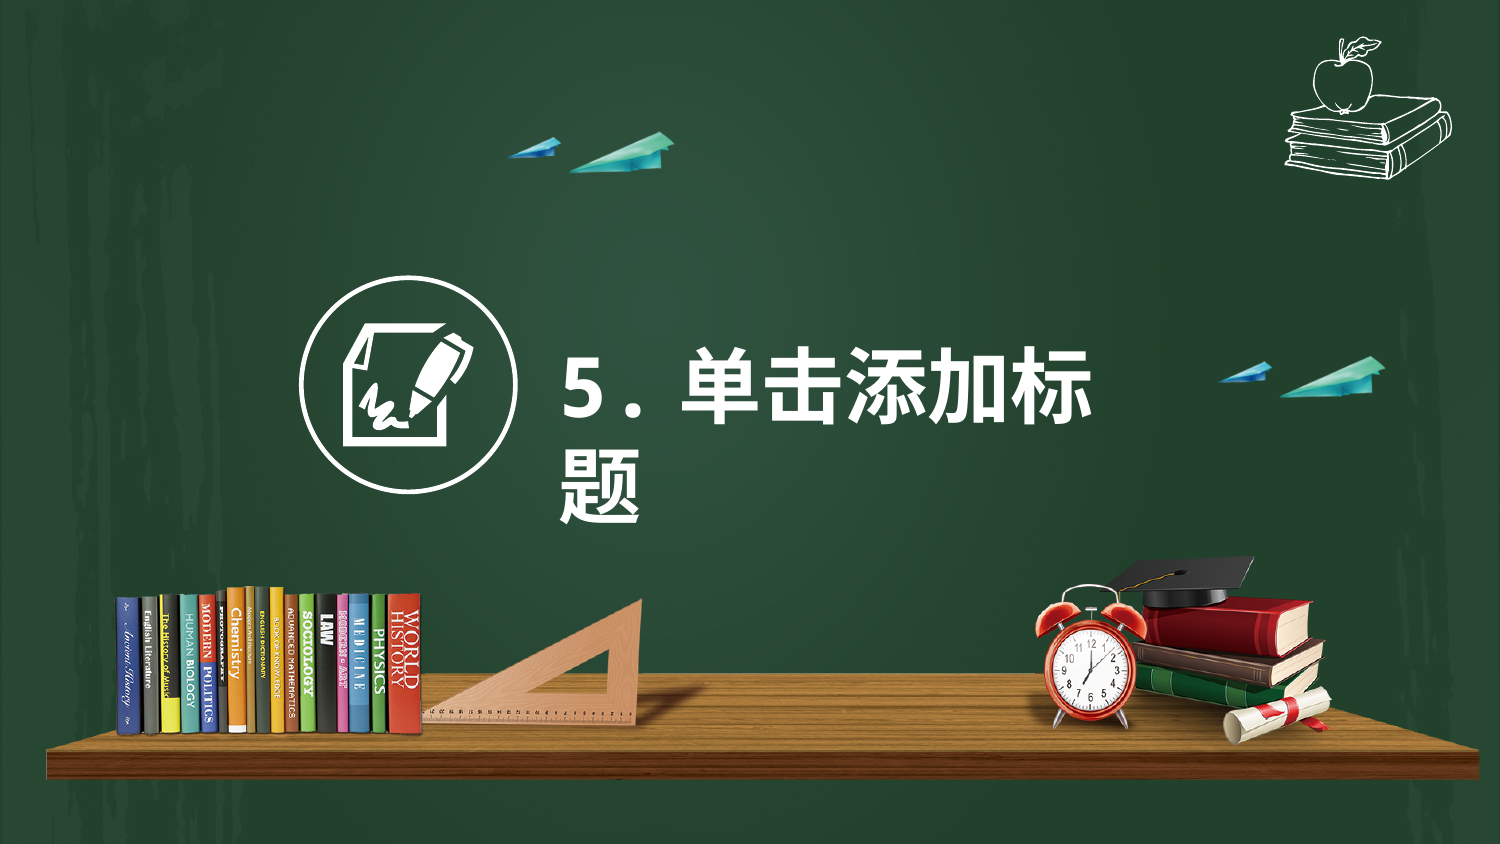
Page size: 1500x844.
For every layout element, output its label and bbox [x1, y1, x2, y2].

text_box [301, 277, 516, 492]
picture [0, 0, 1500, 844]
